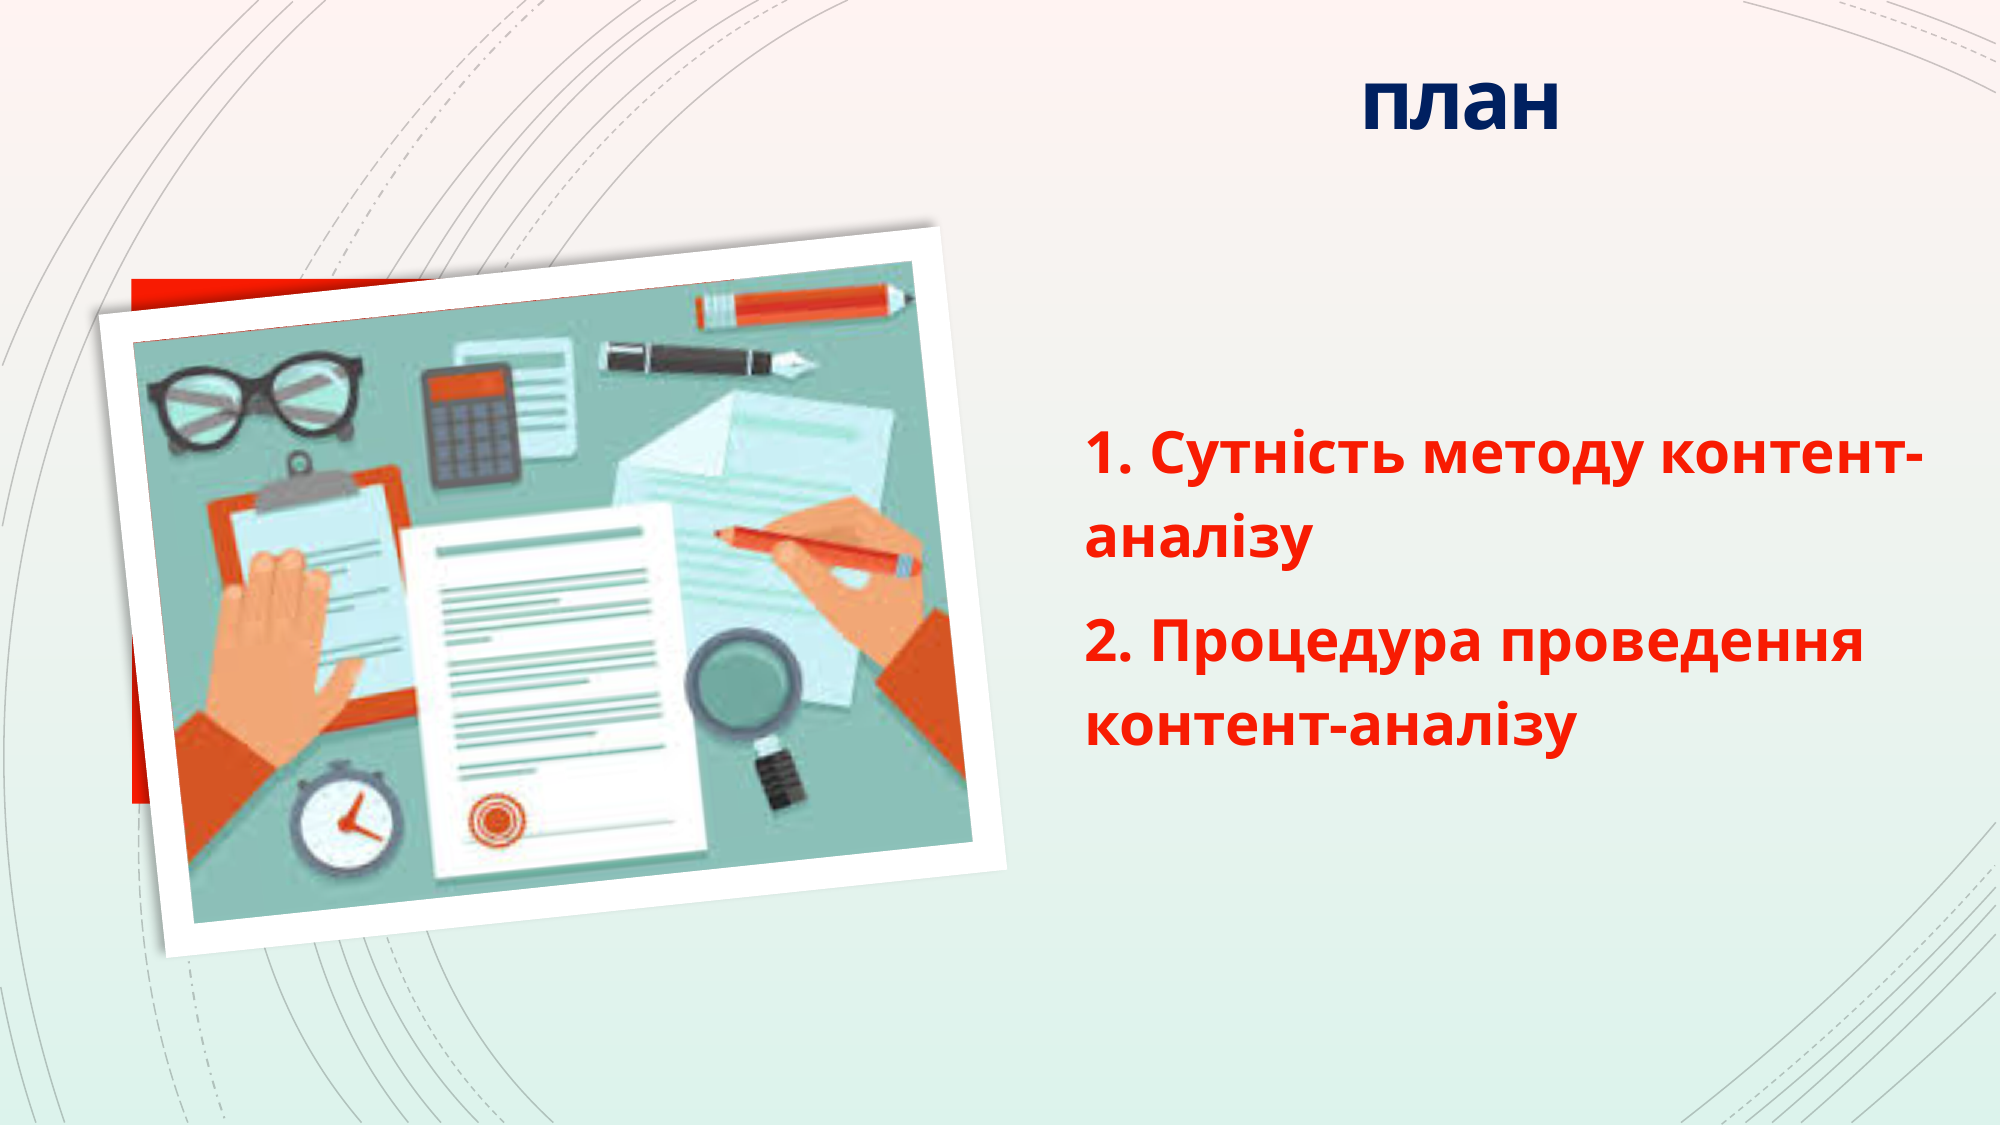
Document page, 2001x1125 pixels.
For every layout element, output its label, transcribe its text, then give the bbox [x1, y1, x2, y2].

picture [134, 262, 972, 923]
title план [1128, 0, 1795, 148]
list 1. Сутність методу контент-аналізу 2. Процедура проведення контент-аналізу [1069, 148, 1977, 1010]
